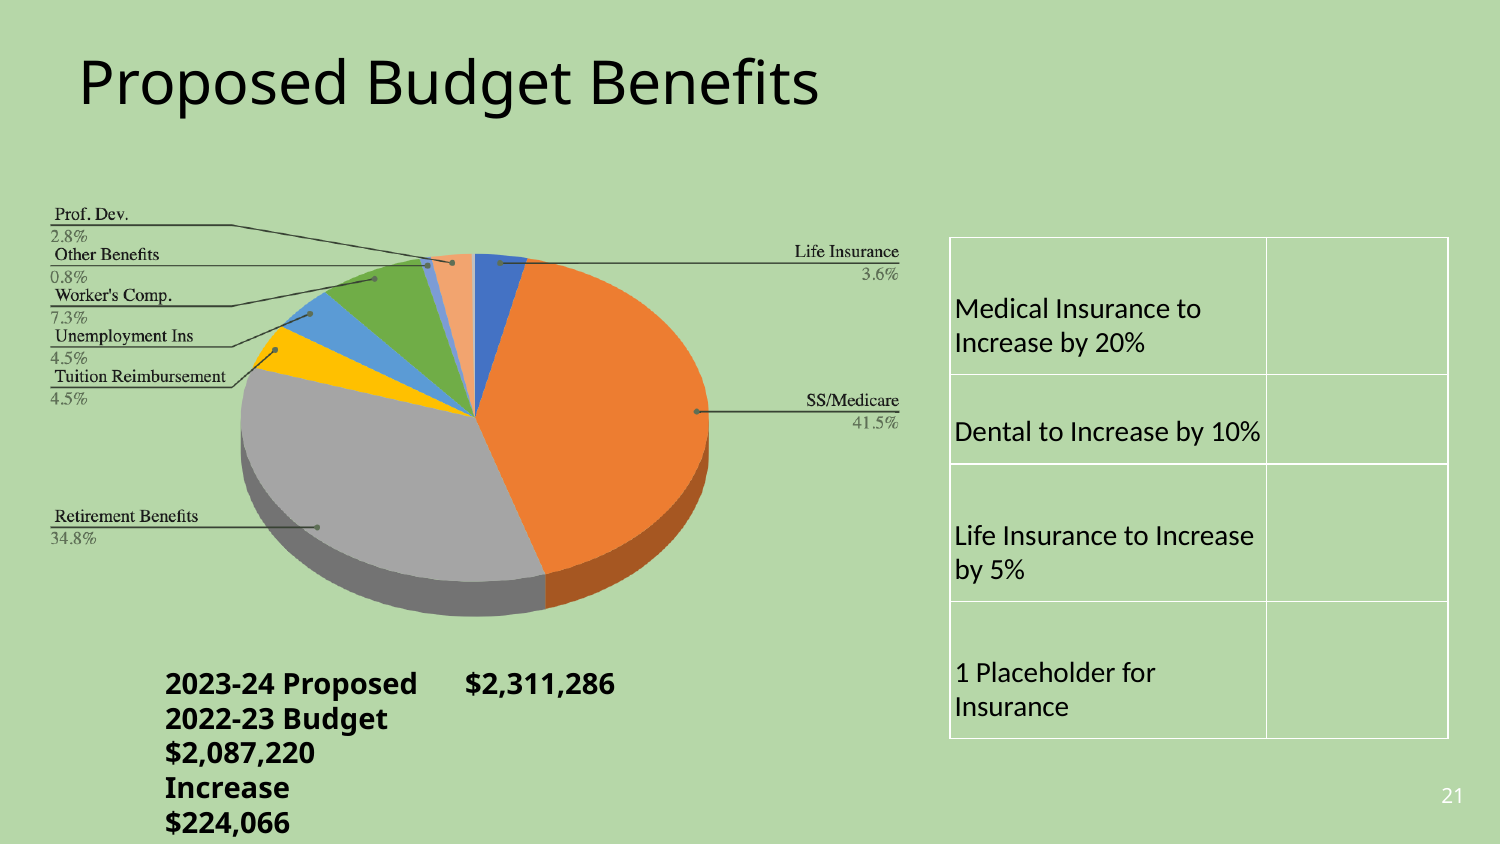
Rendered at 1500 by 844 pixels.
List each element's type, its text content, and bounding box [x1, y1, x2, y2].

slide_number ‹#› [1389, 764, 1480, 830]
title Proposed Budget Benefits [63, 25, 1437, 138]
table_cell Life Insurance to Increase by 5% [951, 465, 1266, 601]
table_cell 1 Placeholder for Insurance [951, 602, 1266, 738]
table_cell [1267, 465, 1447, 601]
picture [24, 174, 926, 695]
table_cell [1267, 375, 1447, 463]
text_box 2023-24 Proposed $2,311,286 2022-23 Budget $2,087,220 Increase $224,066 % increase 10% [150, 704, 643, 844]
table_header Medical Insurance to Increase by 20% [951, 238, 1266, 374]
table_cell Dental to Increase by 10% [951, 375, 1266, 463]
table_cell [1267, 602, 1447, 738]
table_header [1267, 238, 1447, 374]
